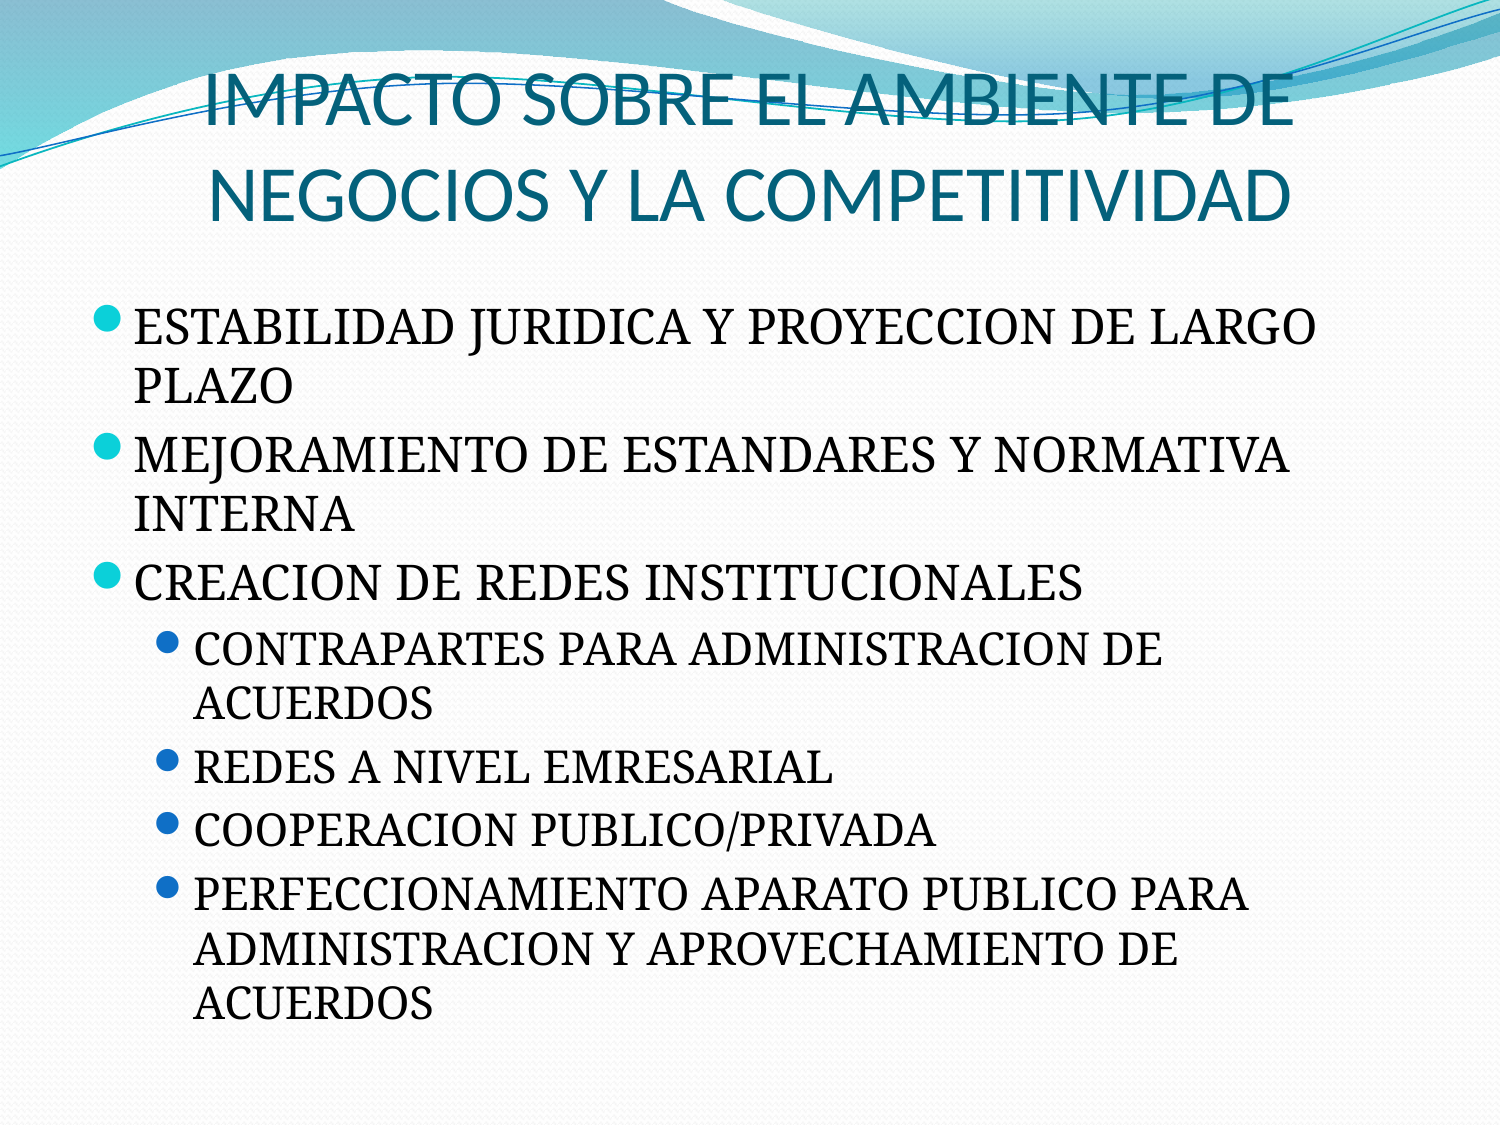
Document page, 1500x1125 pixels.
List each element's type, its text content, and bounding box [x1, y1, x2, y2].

list ESTABILIDAD JURIDICA Y PROYECCION DE LARGO PLAZO MEJORAMIENTO DE ESTANDARES Y NORMATIVA INTERNA CREACION DE REDES INSTITUCIONALES CONTRAPARTES PARA ADMINISTRACION DE ACUERDOS REDES A NIVEL EMRESARIAL COOPERACION PUBLICO/PRIVADA PERFECCIONAMIENTO APARATO PUBLICO PARA ADMINISTRACION Y APROVECHAMIENTO DE ACUERDOS [75, 287, 1425, 1038]
title IMPACTO SOBRE EL AMBIENTE DE NEGOCIOS Y LA COMPETITIVIDAD [75, 37, 1425, 238]
